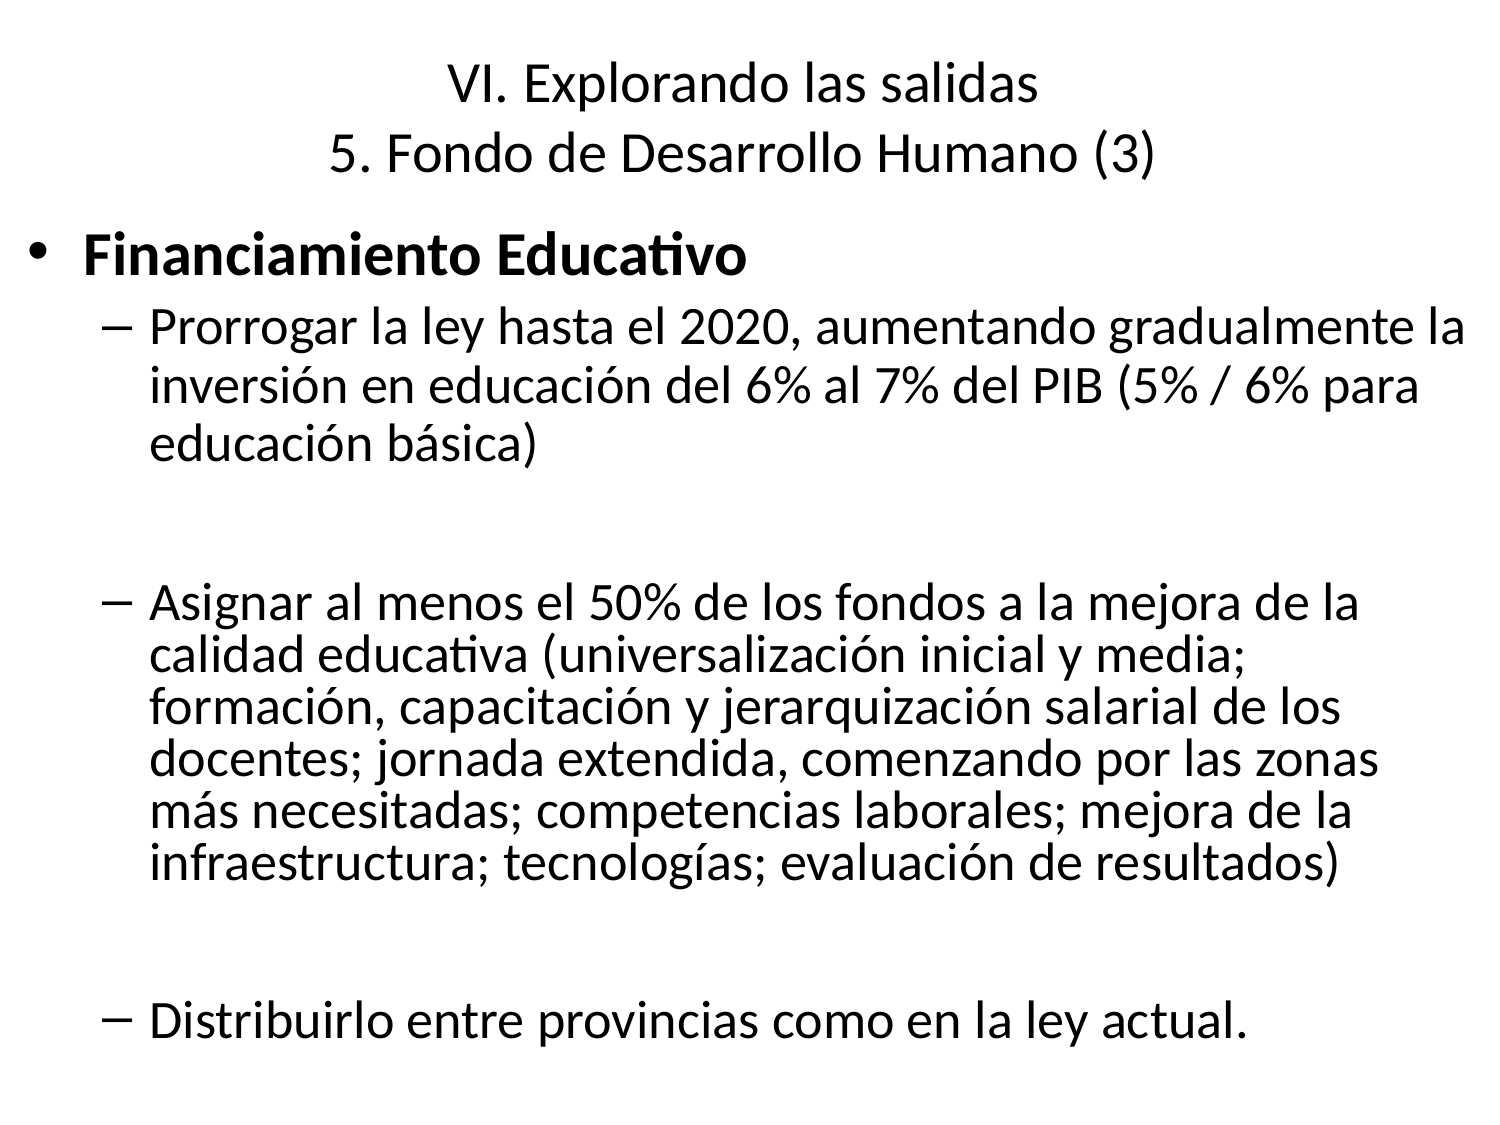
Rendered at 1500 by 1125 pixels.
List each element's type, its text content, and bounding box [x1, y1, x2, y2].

title VI. Explorando las salidas 5. Fondo de Desarrollo Humano (3) [5, 42, 1481, 186]
list Financiamiento Educativo Prorrogar la ley hasta el 2020, aumentando gradualmente la inversión en educación del 6% al 7% del PIB (5% / 6% para educación básica) Asignar al menos el 50% de los fondos a la mejora de la calidad educativa (universalización inicial y media; formación, capacitación y jerarquización salarial de los docentes; jornada extendida, comenzando por las zonas más necesitadas; competencias laborales; mejora de la infraestructura; tecnologías; evaluación de resultados) Distribuirlo entre provincias como en la ley actual. [12, 219, 1488, 1083]
